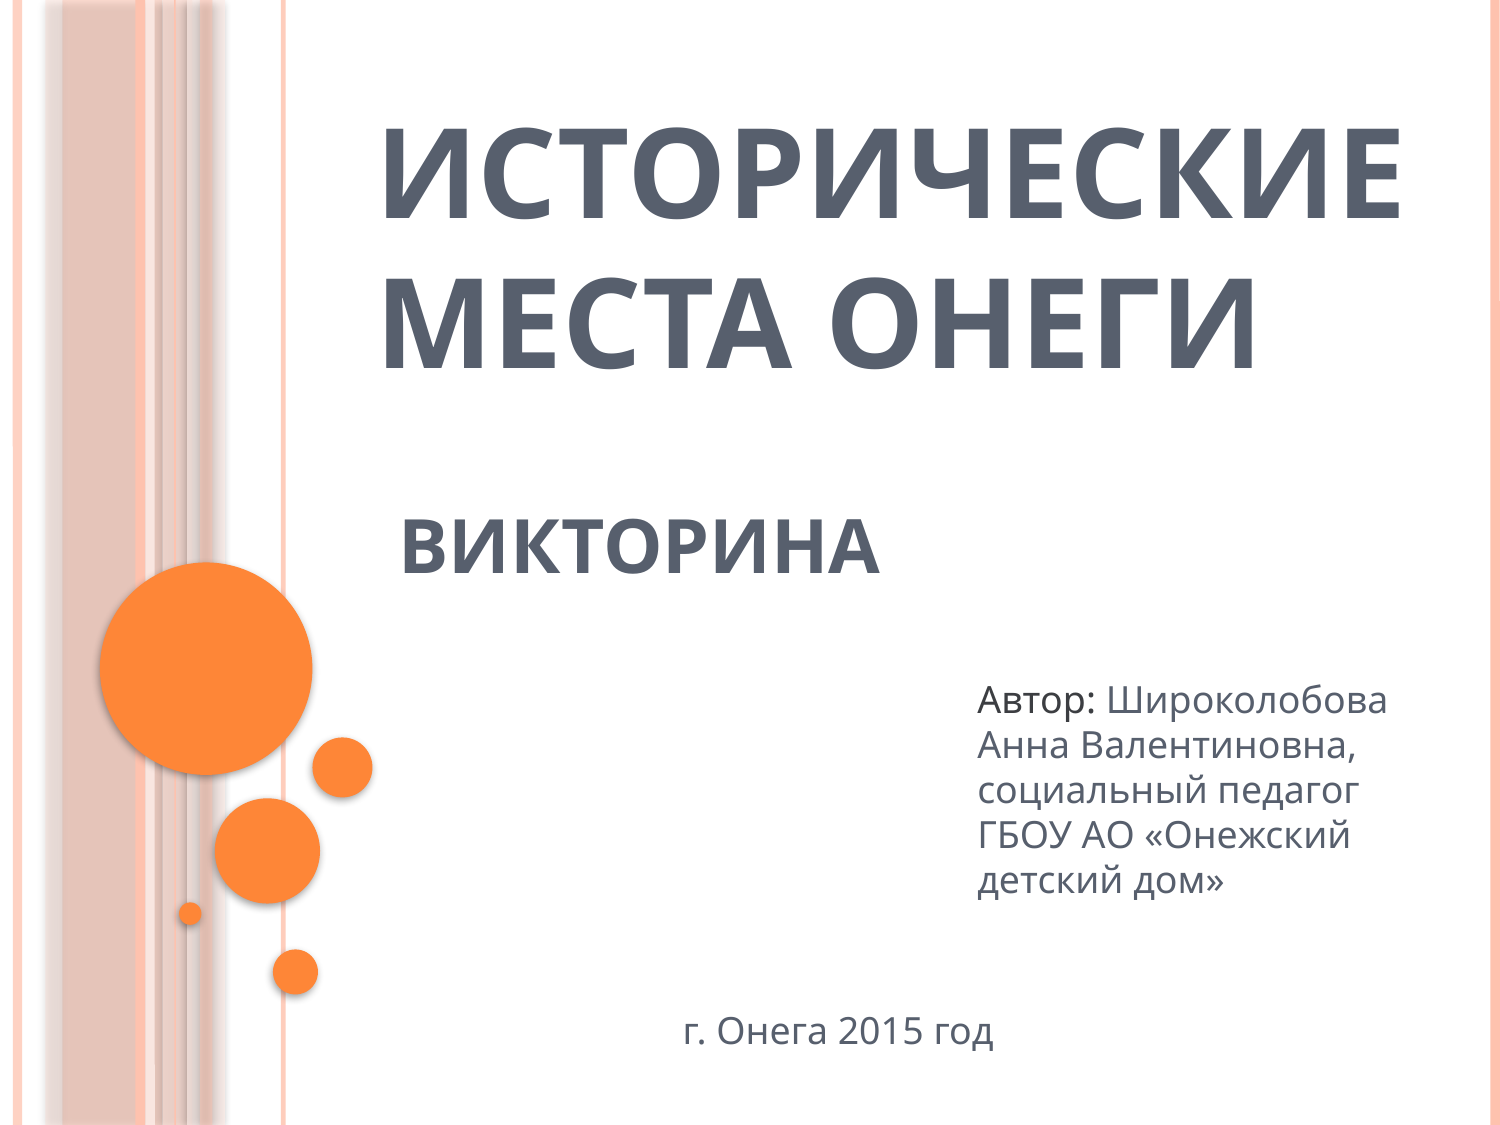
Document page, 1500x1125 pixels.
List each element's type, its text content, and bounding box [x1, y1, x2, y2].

subtitle ВИКТОРИНА [383, 491, 1397, 717]
text_box г. Онега 2015 год [667, 999, 1009, 1060]
title Исторические места Онеги [360, 90, 1436, 401]
text_box Автор: Широколобова Анна Валентиновна, социальный педагог ГБОУ АО «Онежский детский дом» [962, 668, 1412, 909]
